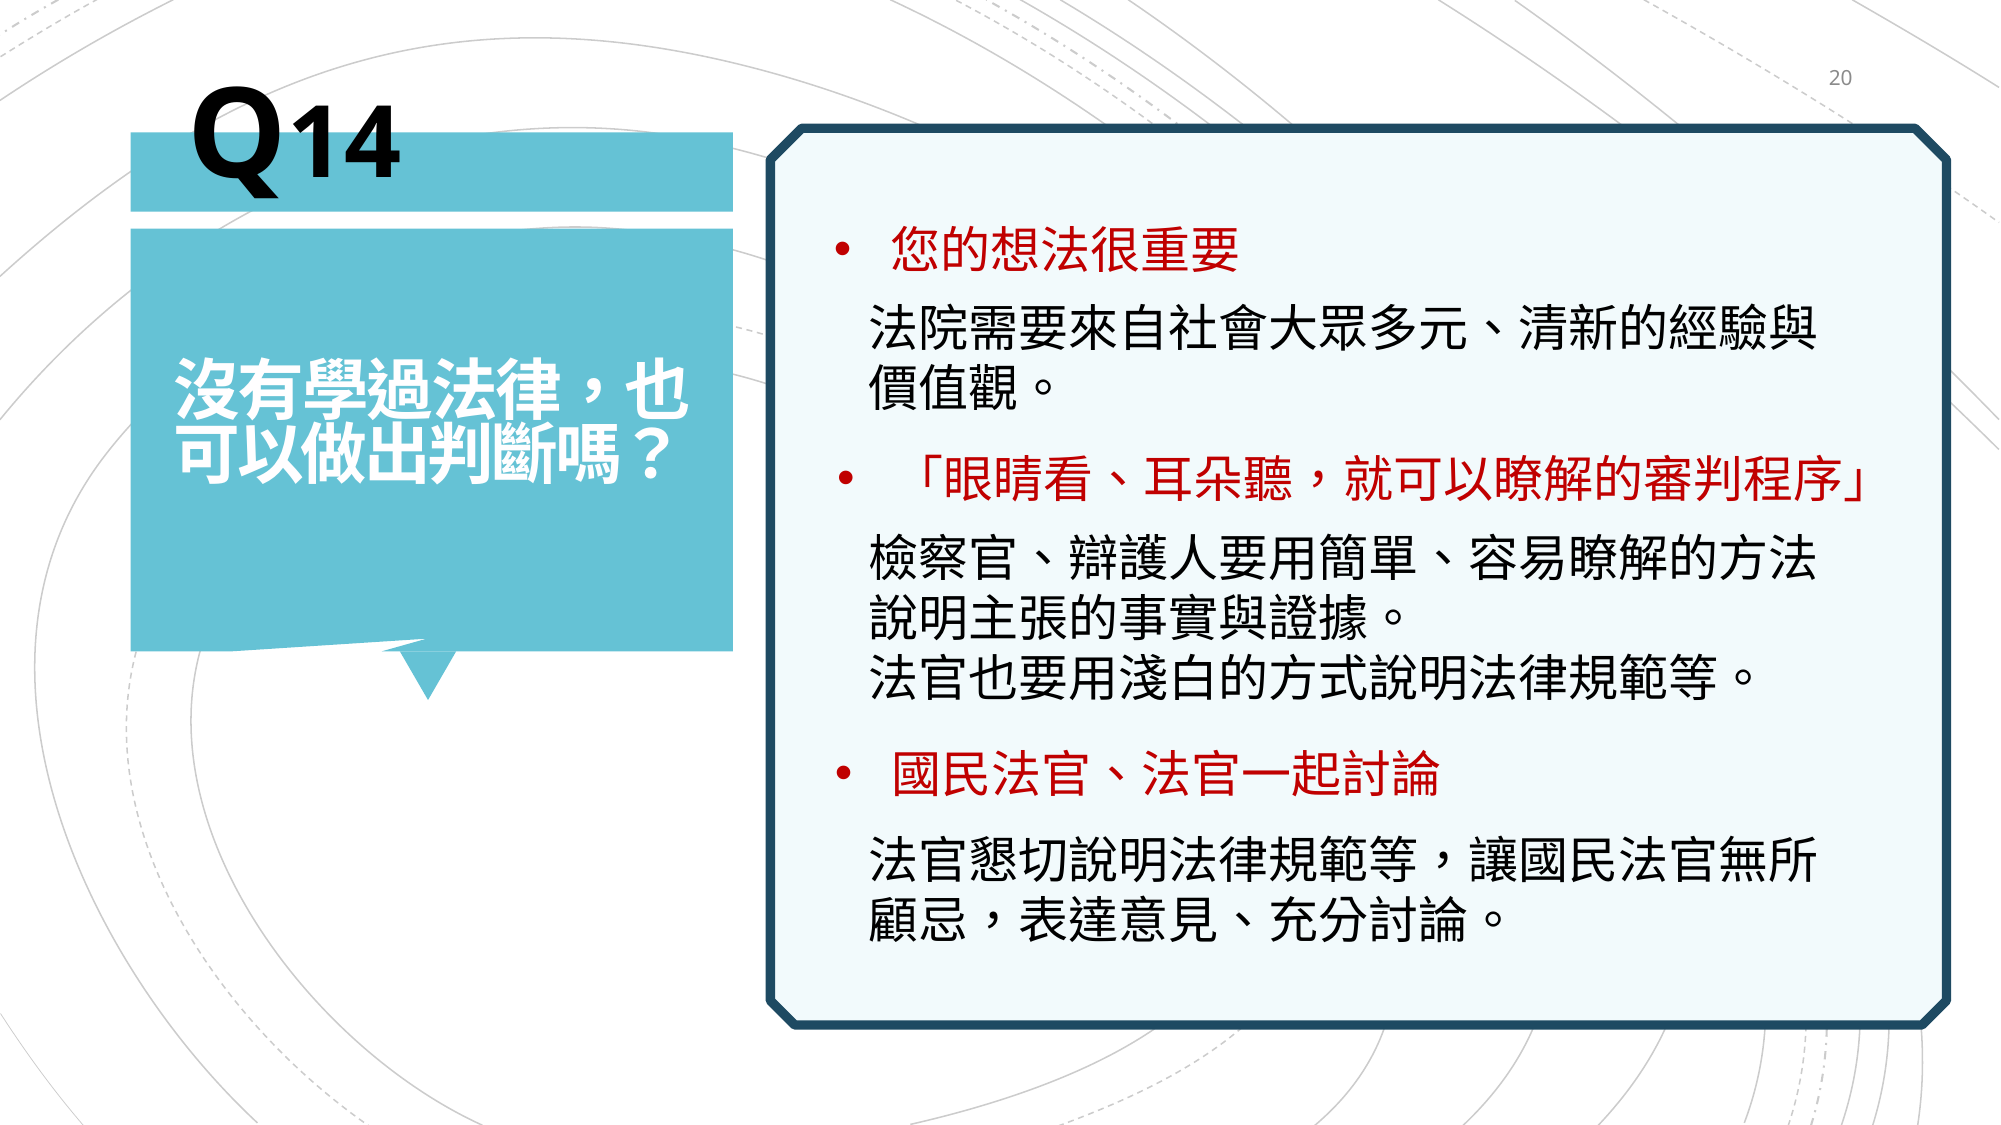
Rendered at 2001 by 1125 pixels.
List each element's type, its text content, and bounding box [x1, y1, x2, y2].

text_box 國民法官、法官一起討論 [820, 735, 1457, 811]
text_box 檢察官、辯護人要用簡單、容易瞭解的方法說明主張的事實與證據。 法官也要用淺白的方式說明法律規範等。 [853, 519, 1864, 715]
text_box 「眼睛看、耳朵聽，就可以瞭解的審判程序」 [822, 439, 1909, 515]
text_box [769, 126, 1948, 1027]
text_box 您的想法很重要 [819, 211, 1256, 287]
text_box 法官懇切說明法律規範等，讓國民法官無所顧忌，表達意見、充分討論。 [853, 821, 1864, 957]
text_box 法院需要來自社會大眾多元、清新的經驗與價值觀。 [853, 288, 1864, 424]
slide_number 20 [1717, 52, 1868, 105]
text_box [398, 652, 458, 702]
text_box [130, 132, 734, 652]
text_box Q14 [173, 44, 417, 132]
